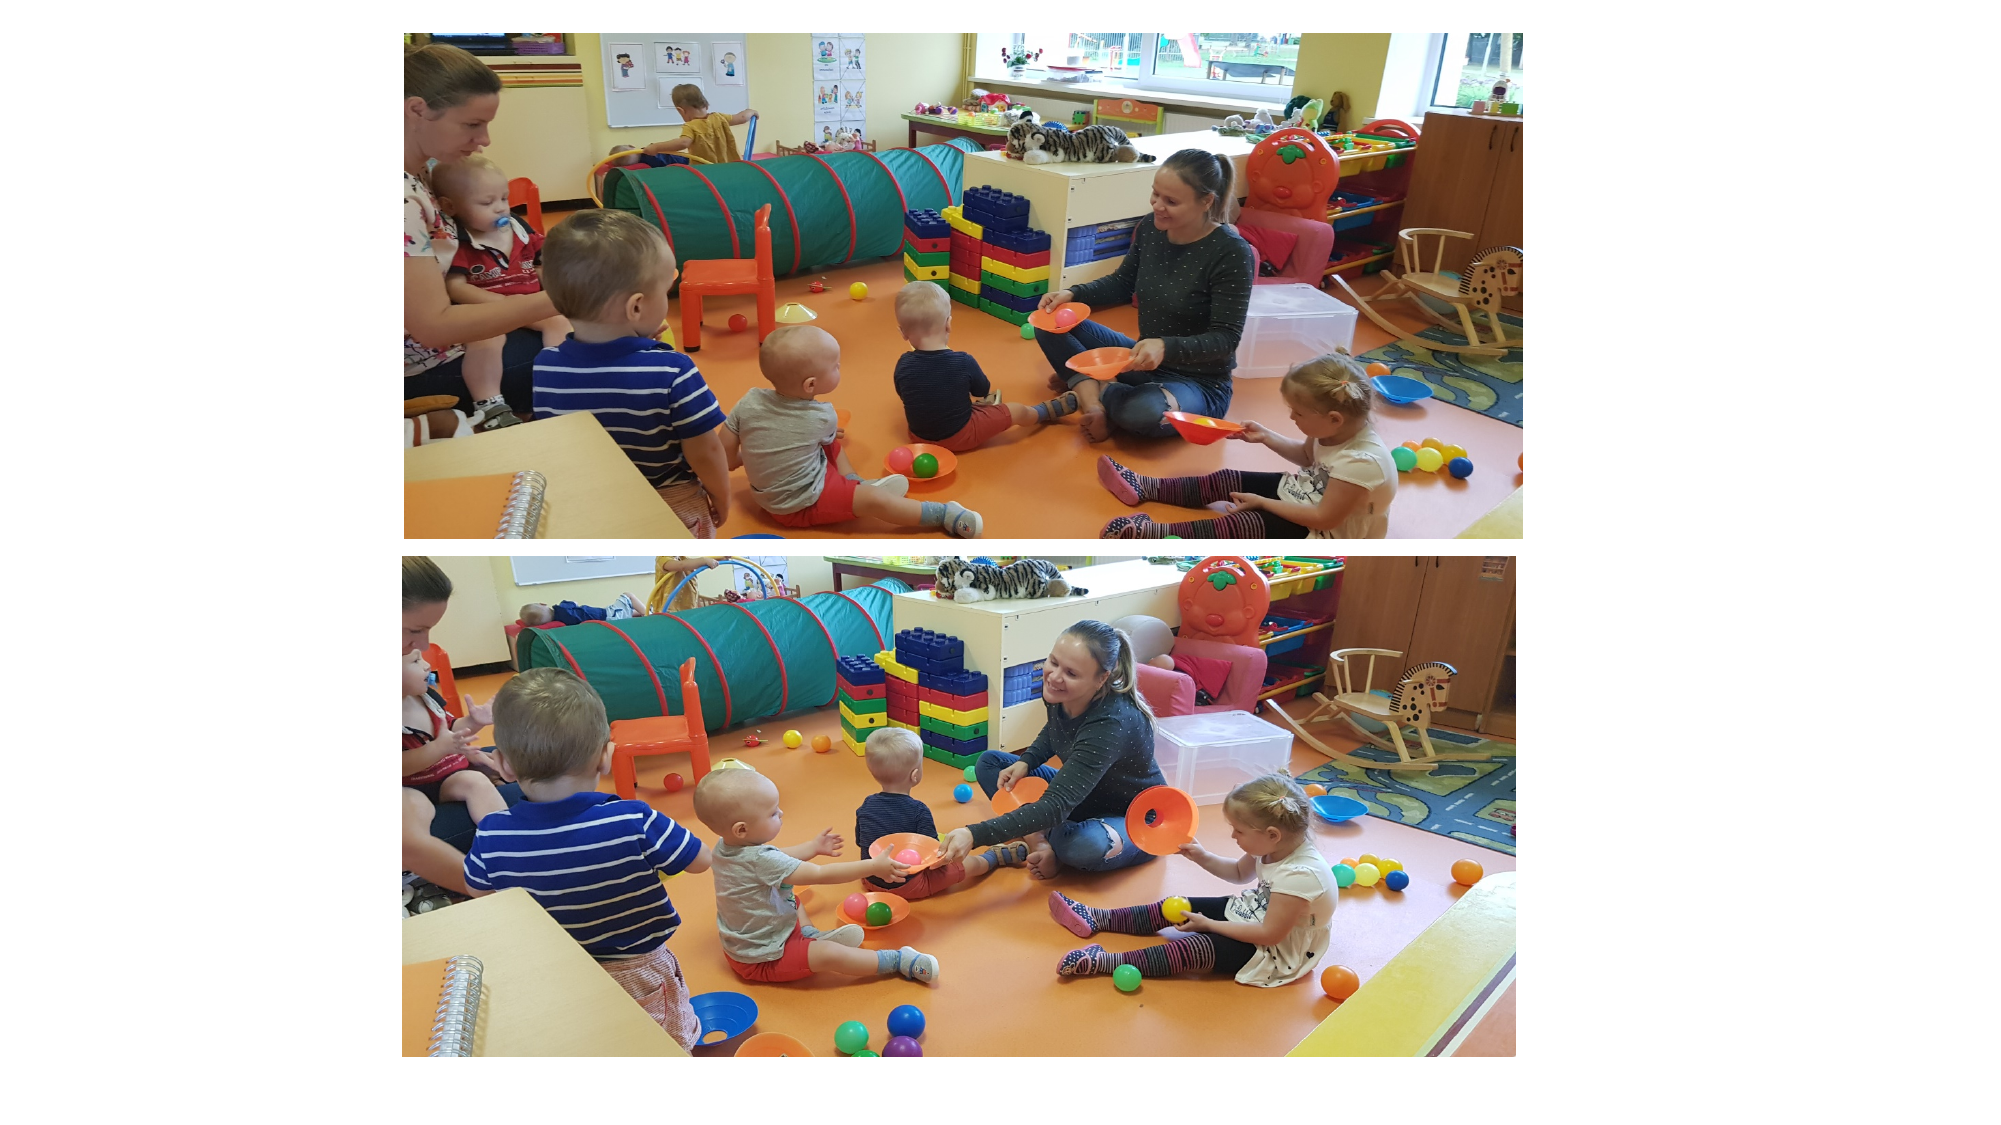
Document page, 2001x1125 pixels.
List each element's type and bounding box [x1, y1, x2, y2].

list [404, 33, 1523, 539]
picture [402, 556, 1516, 1057]
